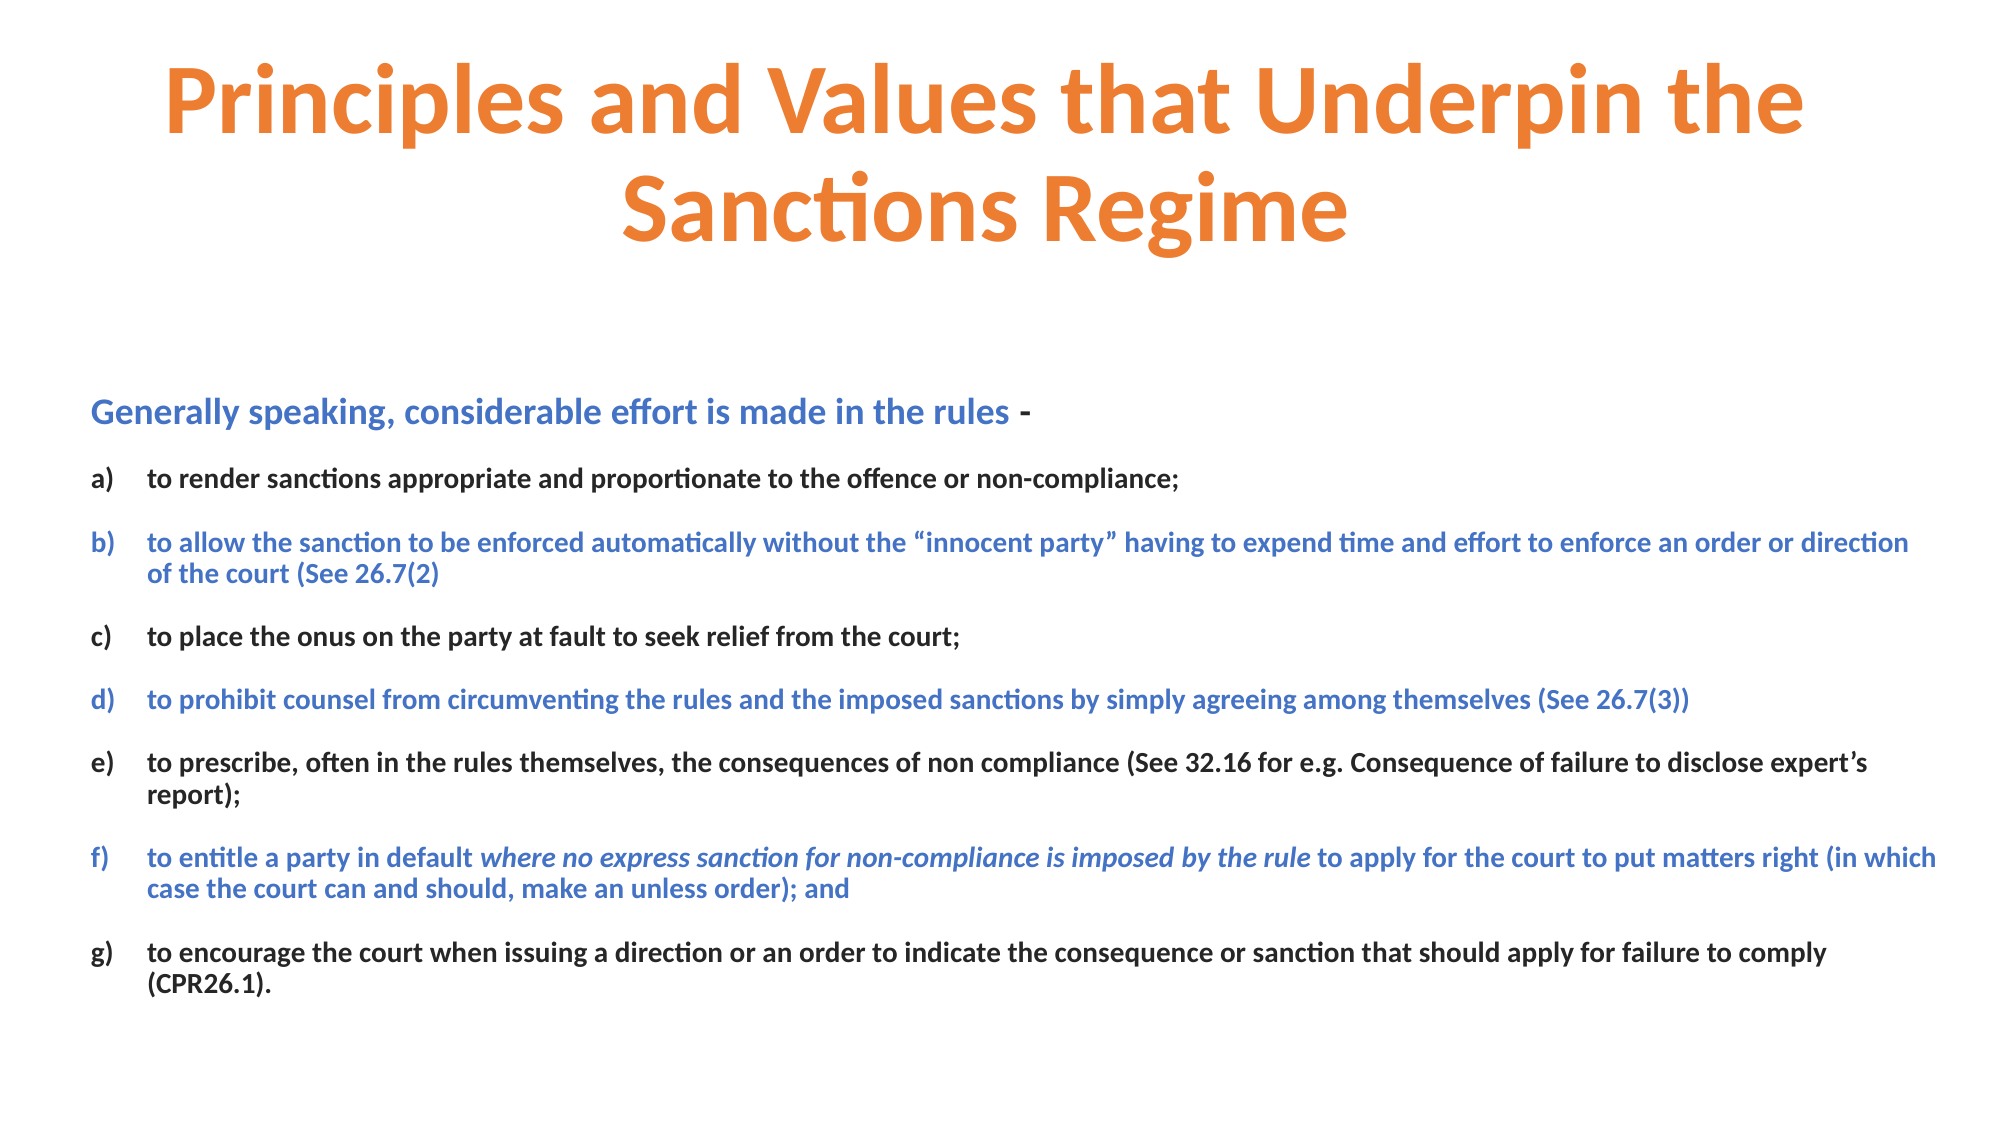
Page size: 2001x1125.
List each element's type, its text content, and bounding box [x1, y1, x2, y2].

title Principles and Values that Underpin the Sanctions Regime [0, 25, 1973, 285]
list Generally speaking, considerable effort is made in the rules - to render sanctions appropriate and proportionate to the offence or non-compliance; to allow the sanction to be enforced automatically without the “innocent party” having to expend time and effort to enforce an order or direction of the court (See 26.7(2) to place the onus on the party at fault to seek relief from the court; to prohibit counsel from circumventing the rules and the imposed sanctions by simply agreeing among themselves (See 26.7(3)) to prescribe, often in the rules themselves, the consequences of non compliance (See 32.16 for e.g. Consequence of failure to disclose expert’s report); to entitle a party in default where no express sanction for non-compliance is imposed by the rule to apply for the court to put matters right (in which case the court can and should, make an unless order); and to encourage the court when issuing a direction or an order to indicate the consequence or sanction that should apply for failure to comply (CPR26.1). [75, 356, 1957, 1088]
